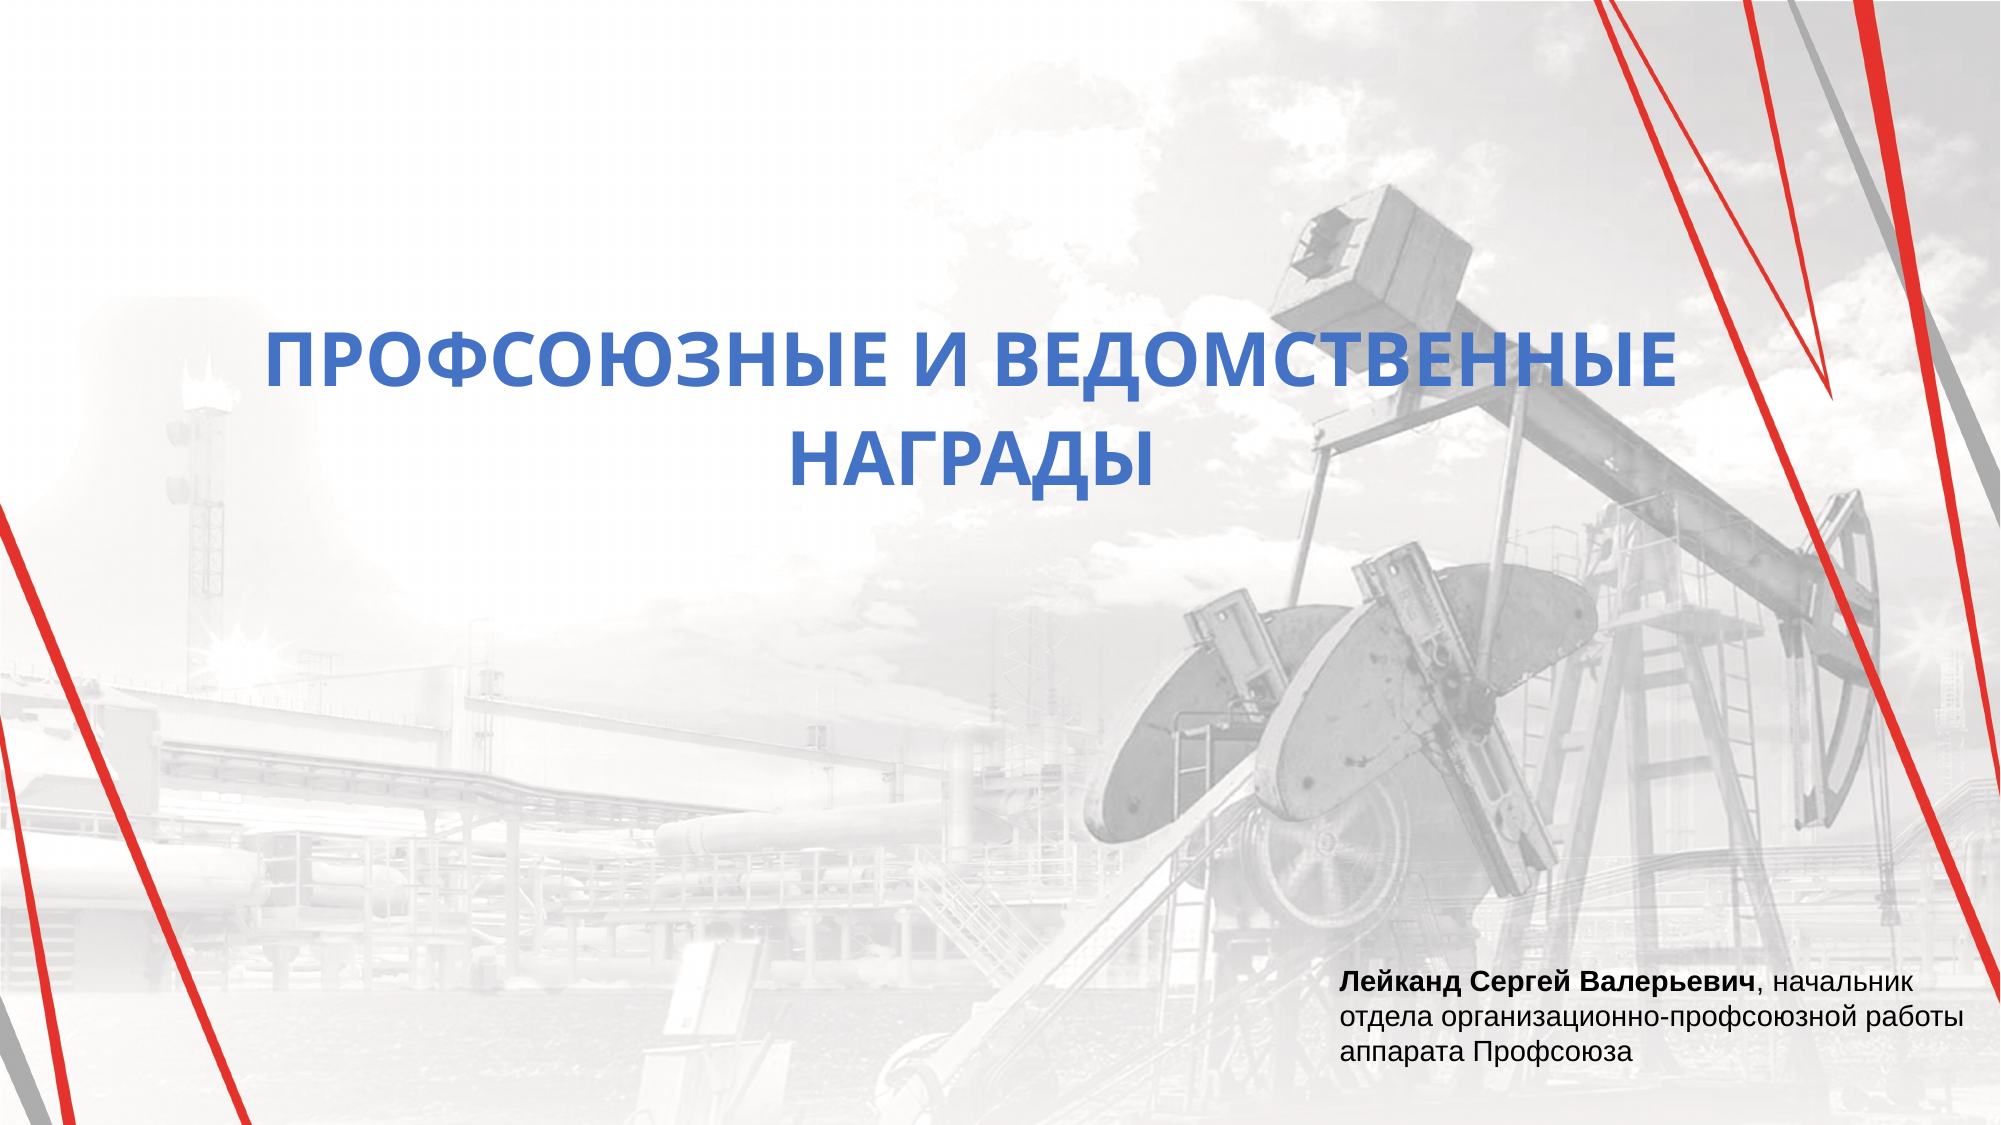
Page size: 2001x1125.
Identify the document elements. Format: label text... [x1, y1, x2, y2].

text_box Профсоюзные и ведомственные Награды [221, 205, 1722, 598]
picture [0, 0, 2001, 1125]
text_box Лейканд Сергей Валерьевич, начальник отдела организационно-профсоюзной работы аппарата Профсоюза [1324, 955, 2000, 1075]
